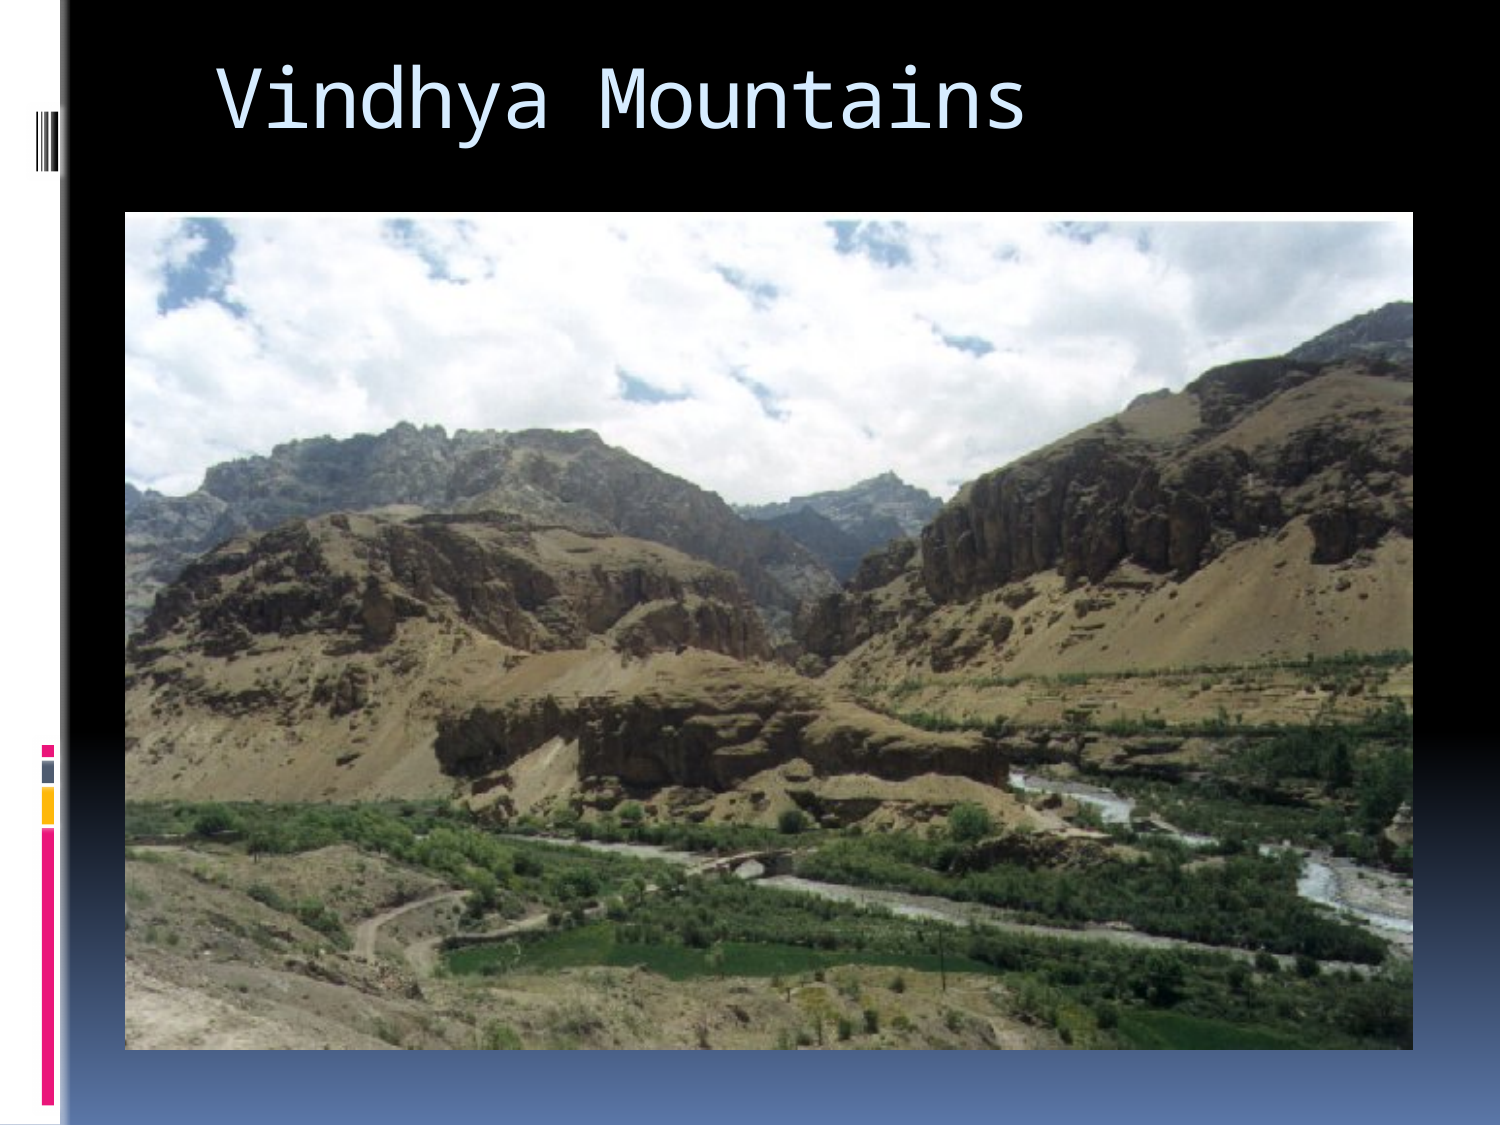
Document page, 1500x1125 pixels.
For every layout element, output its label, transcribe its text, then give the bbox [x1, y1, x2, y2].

title Vindhya Mountains [200, 37, 1475, 213]
picture [124, 211, 1413, 1051]
